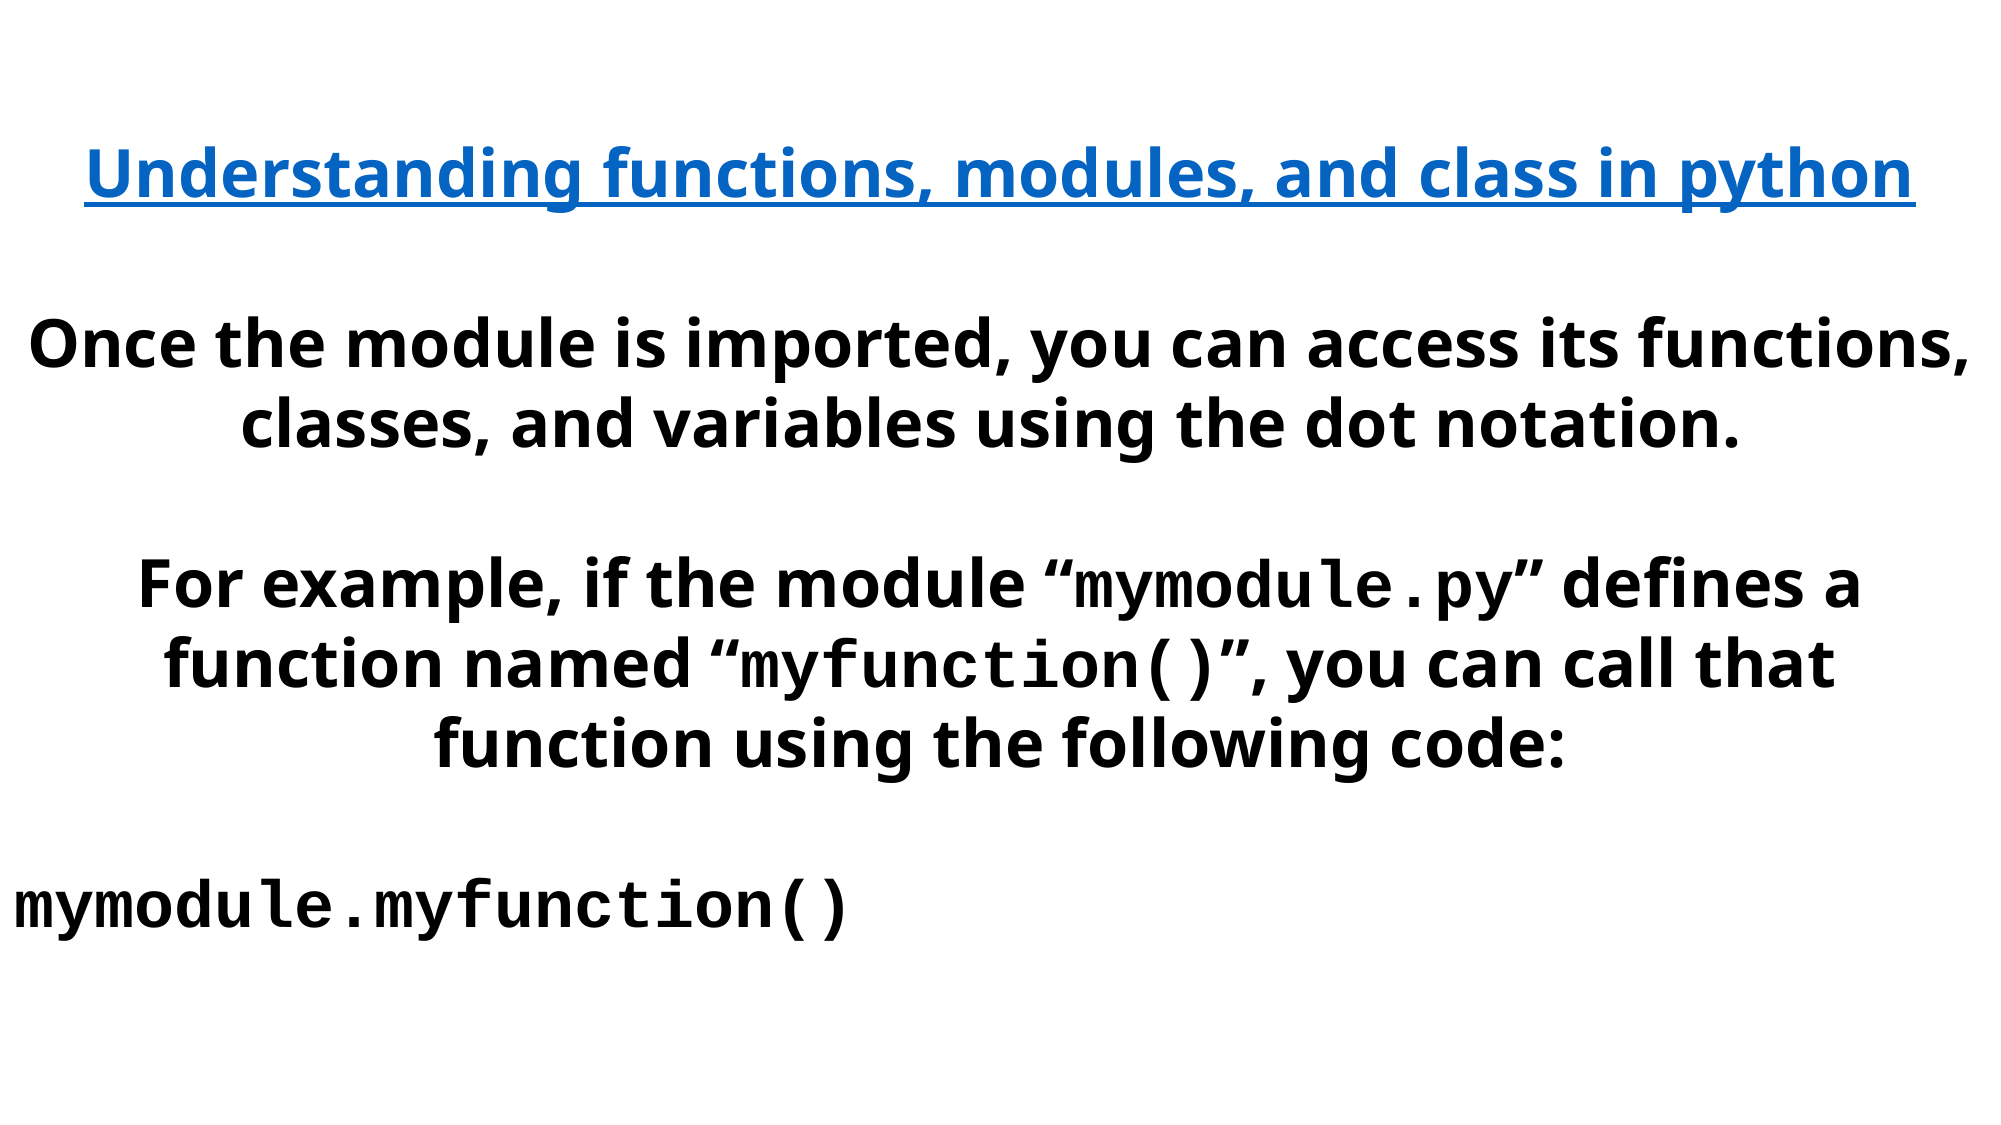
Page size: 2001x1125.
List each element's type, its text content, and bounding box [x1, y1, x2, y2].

text_box Understanding functions, modules, and class in python Once the module is imported, you can access its functions, classes, and variables using the dot notation. For example, if the module “mymodule.py” defines a function named “myfunction()”, you can call that function using the following code: mymodule.myfunction() [0, 123, 2000, 949]
